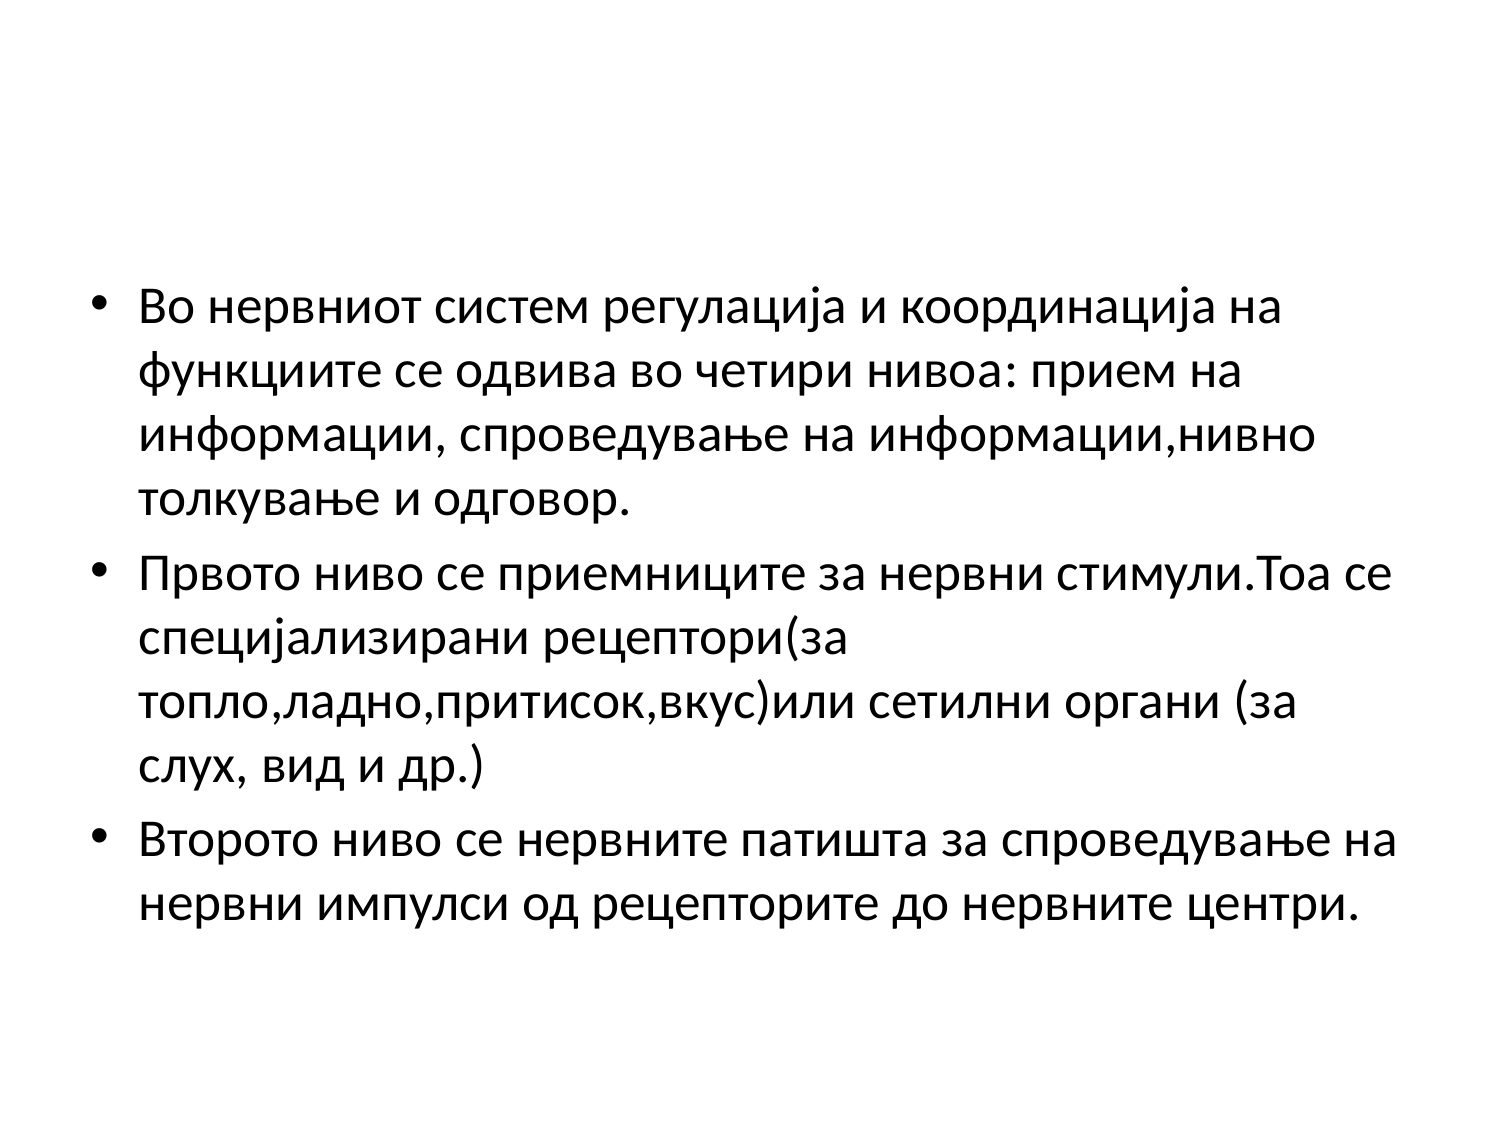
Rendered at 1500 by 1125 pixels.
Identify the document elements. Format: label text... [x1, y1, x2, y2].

list Во нервниот систем регулација и координација на функциите се одвива во четири нивоа: прием на информации, спроведување на информации,нивно толкување и одговор. Првото ниво се приемниците за нервни стимули.Тоа се специјализирани рецептори(за топло,ладно,притисок,вкус)или сетилни органи (за слух, вид и др.) Второто ниво се нервните патишта за спроведување на нервни импулси од рецепторите до нервните центри. [75, 262, 1425, 1005]
